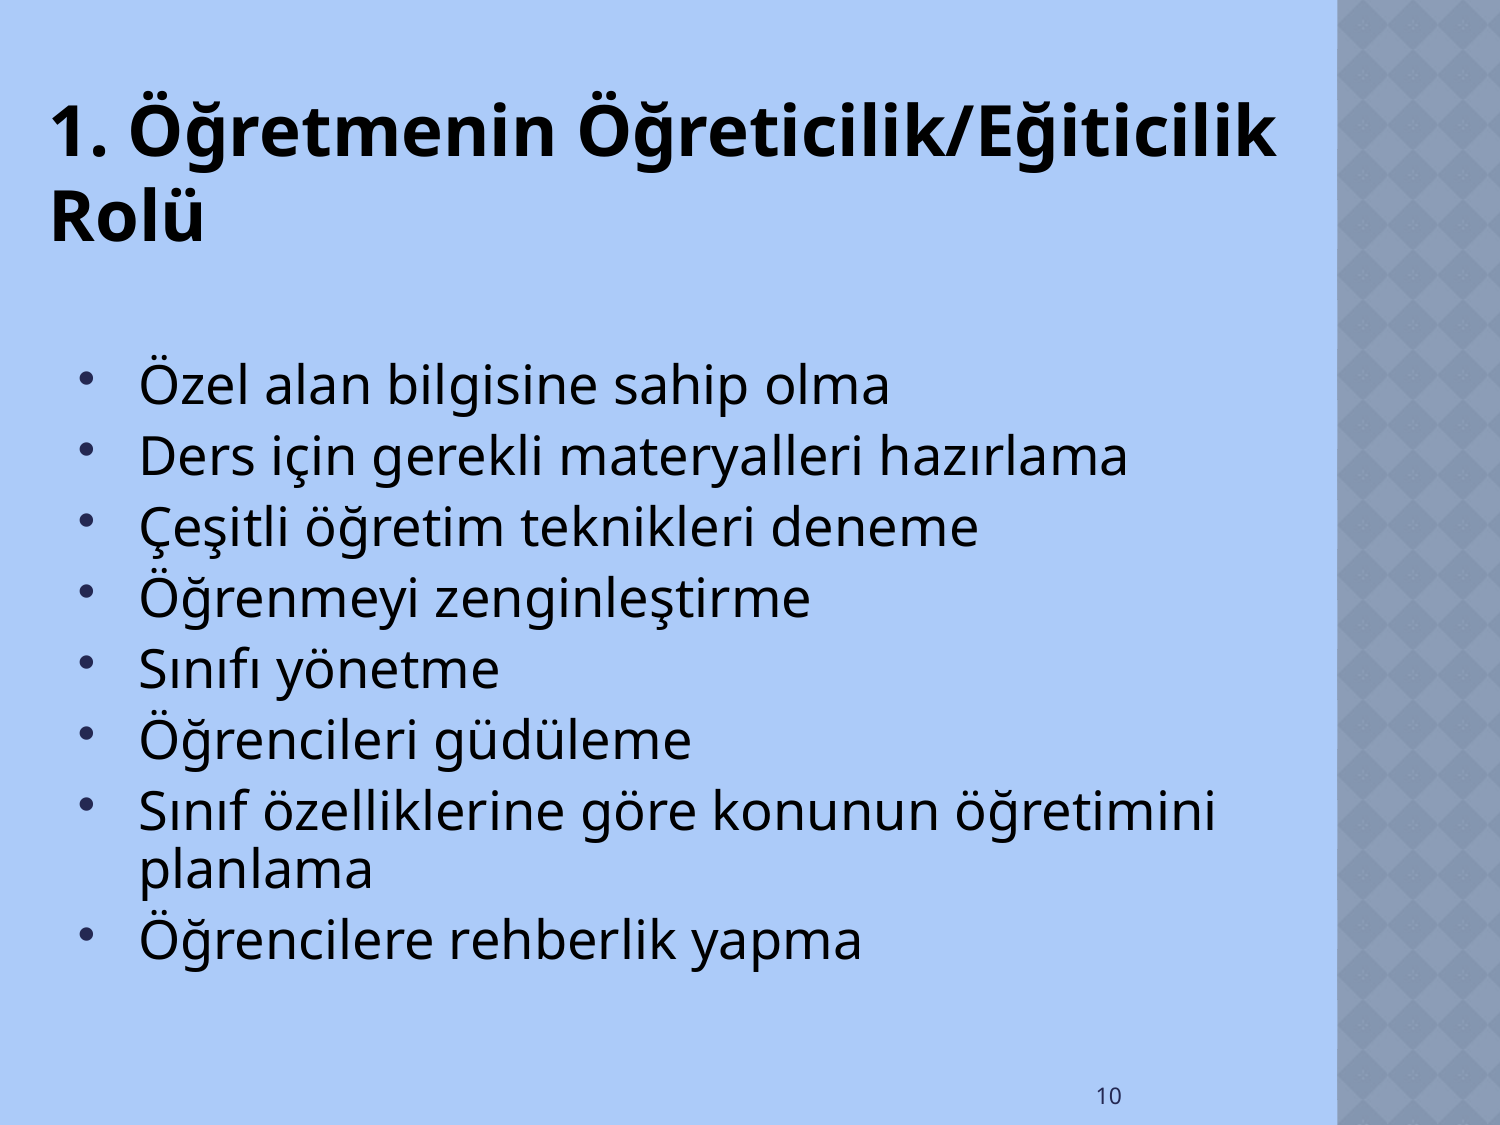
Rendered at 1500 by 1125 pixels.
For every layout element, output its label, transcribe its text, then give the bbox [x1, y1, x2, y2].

slide_number 10 [1025, 1075, 1123, 1113]
title 1. Öğretmenin Öğreticilik/Eğiticilik Rolü [41, 78, 1341, 256]
list Özel alan bilgisine sahip olma Ders için gerekli materyalleri hazırlama Çeşitli öğretim teknikleri deneme Öğrenmeyi zenginleştirme Sınıfı yönetme Öğrencileri güdüleme Sınıf özelliklerine göre konunun öğretimini planlama Öğrencilere rehberlik yapma [64, 349, 1294, 1033]
